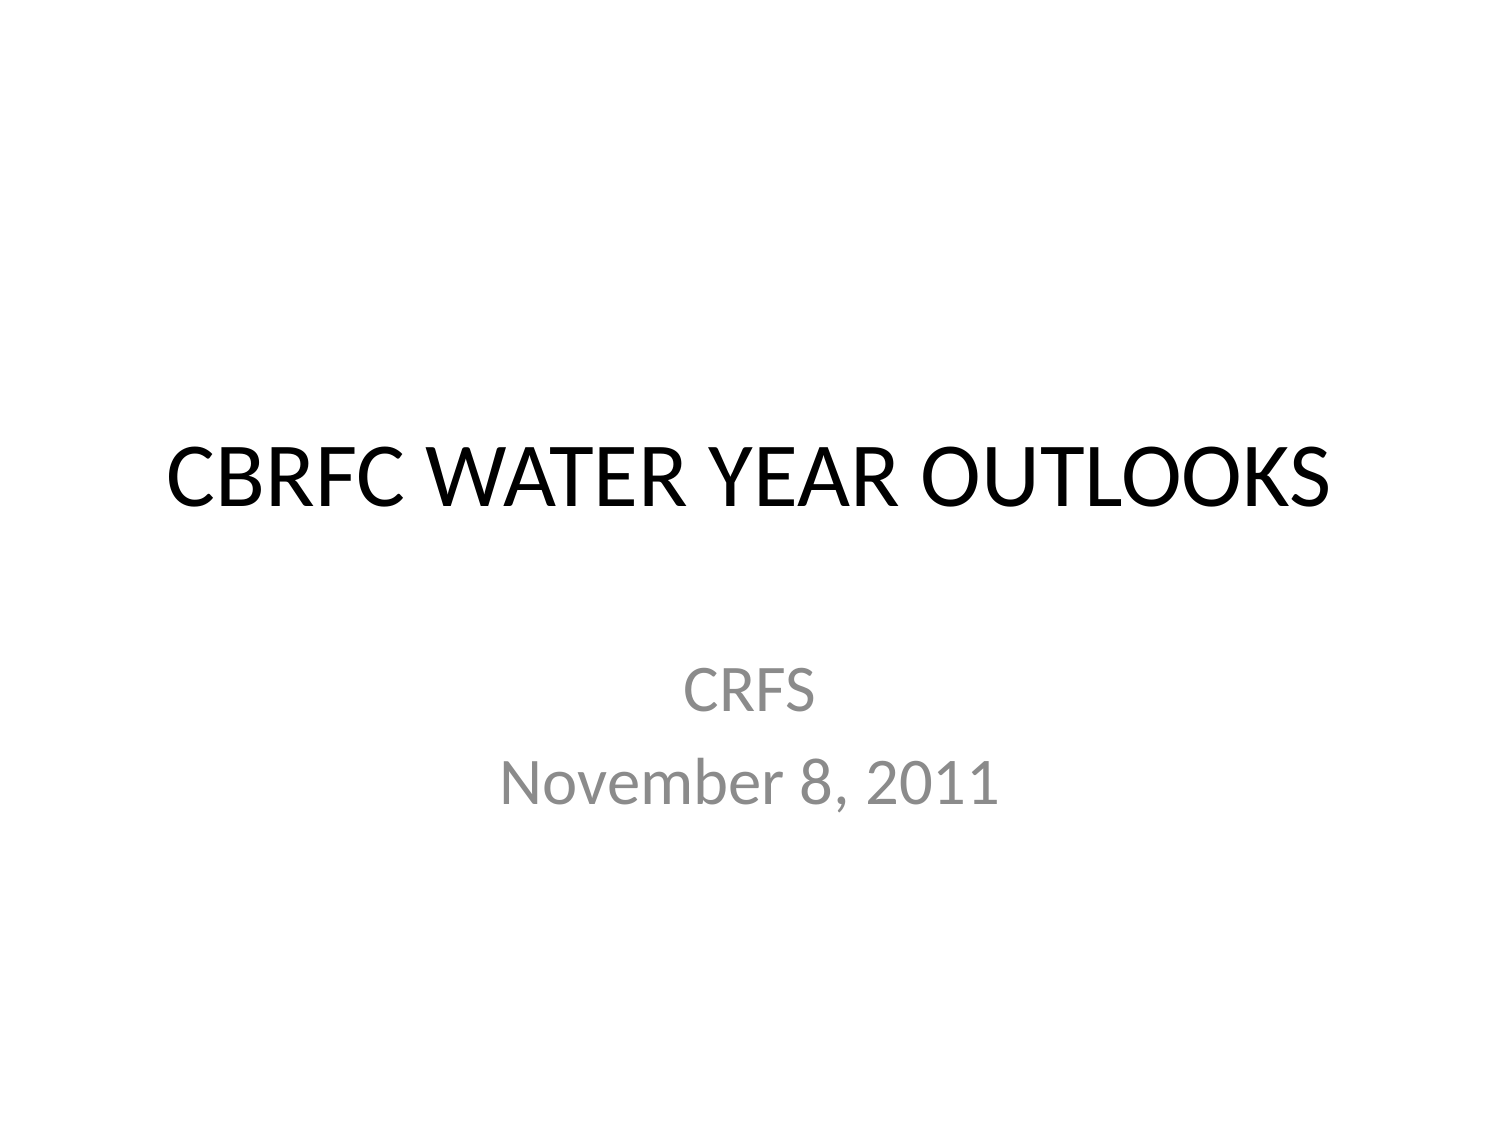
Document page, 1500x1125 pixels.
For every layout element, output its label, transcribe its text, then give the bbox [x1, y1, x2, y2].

subtitle CRFS November 8, 2011 [225, 637, 1275, 925]
title CBRFC WATER YEAR OUTLOOKS [112, 349, 1388, 591]
